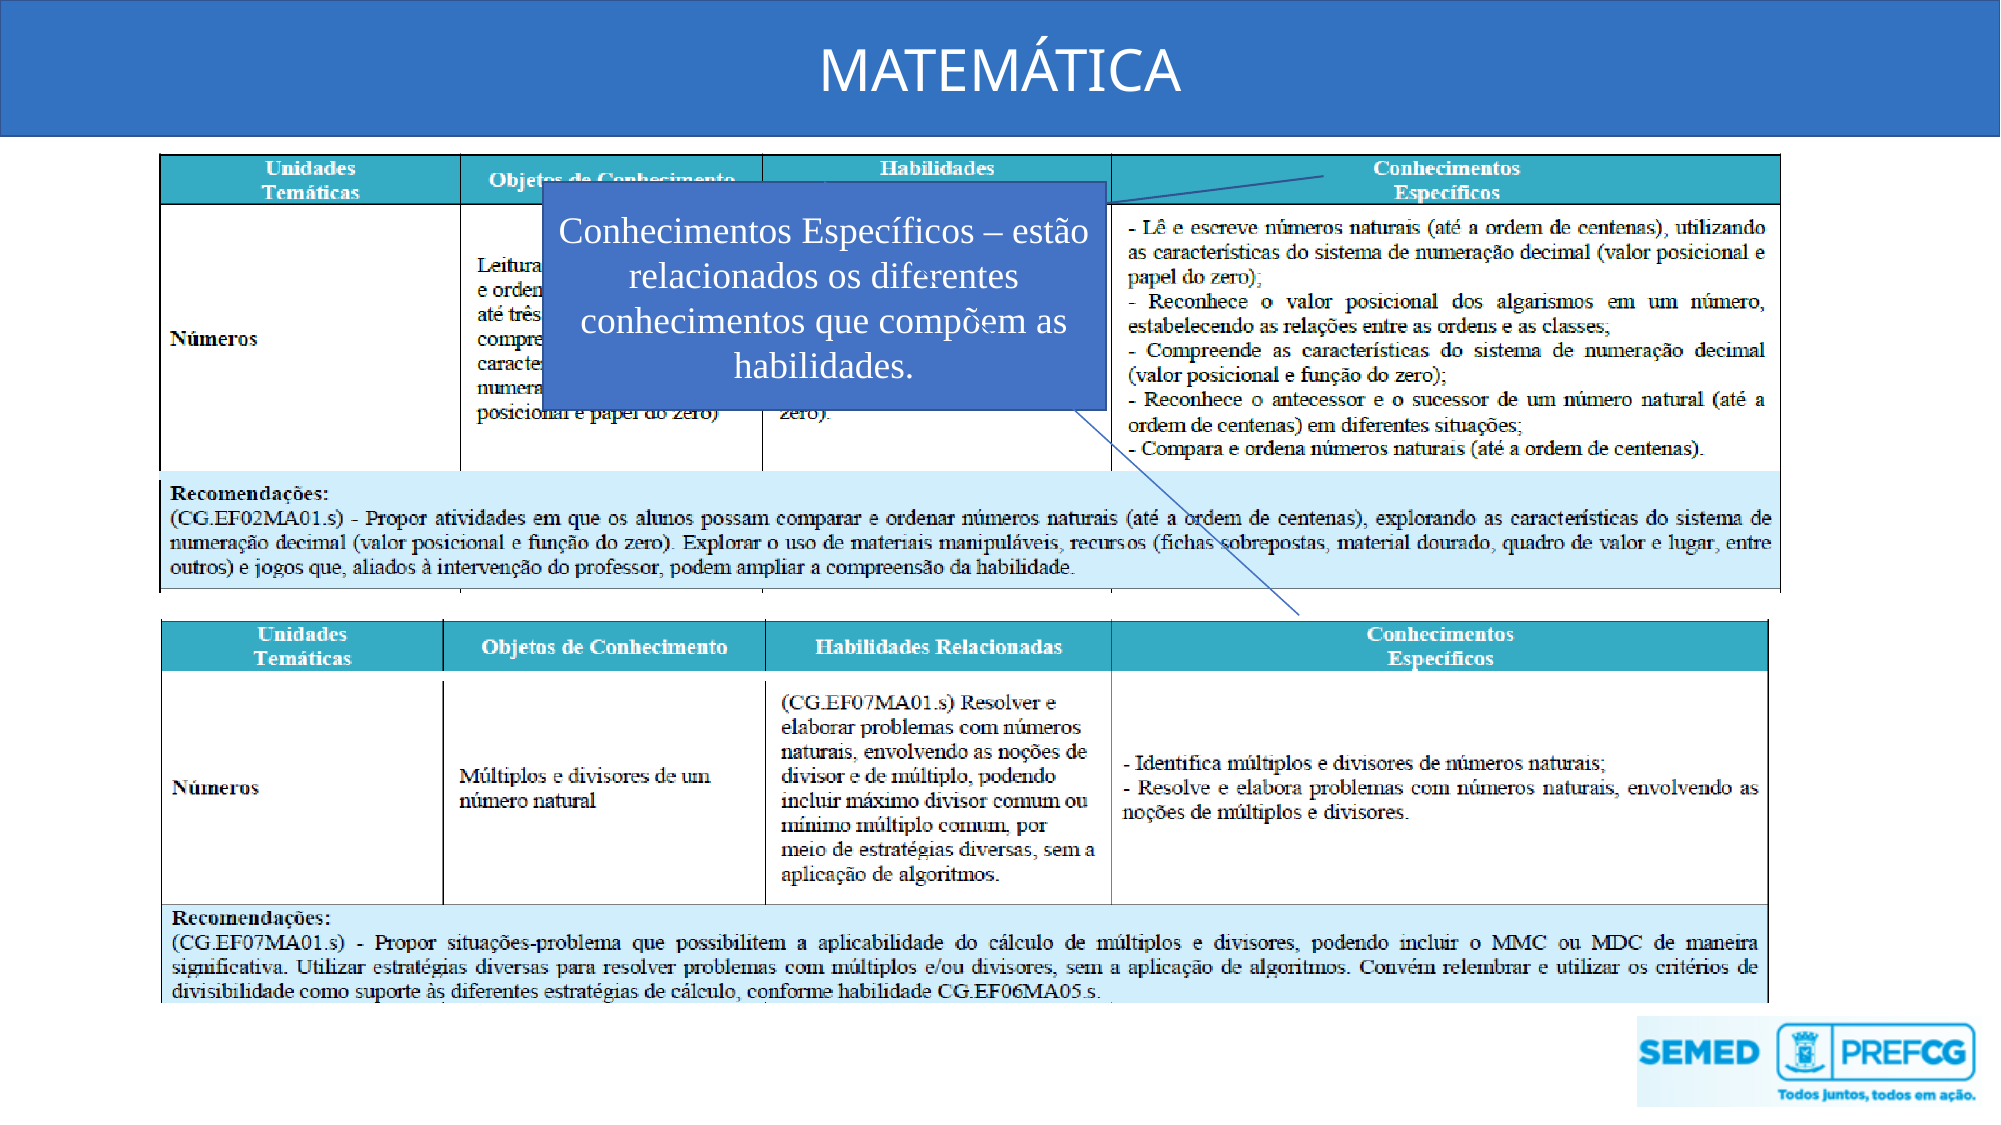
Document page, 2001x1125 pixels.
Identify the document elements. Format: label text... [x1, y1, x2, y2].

picture [1637, 1015, 1982, 1107]
text_box MATEMÁTICA [0, 0, 2000, 136]
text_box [144, 148, 1782, 1004]
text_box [542, 181, 1300, 616]
